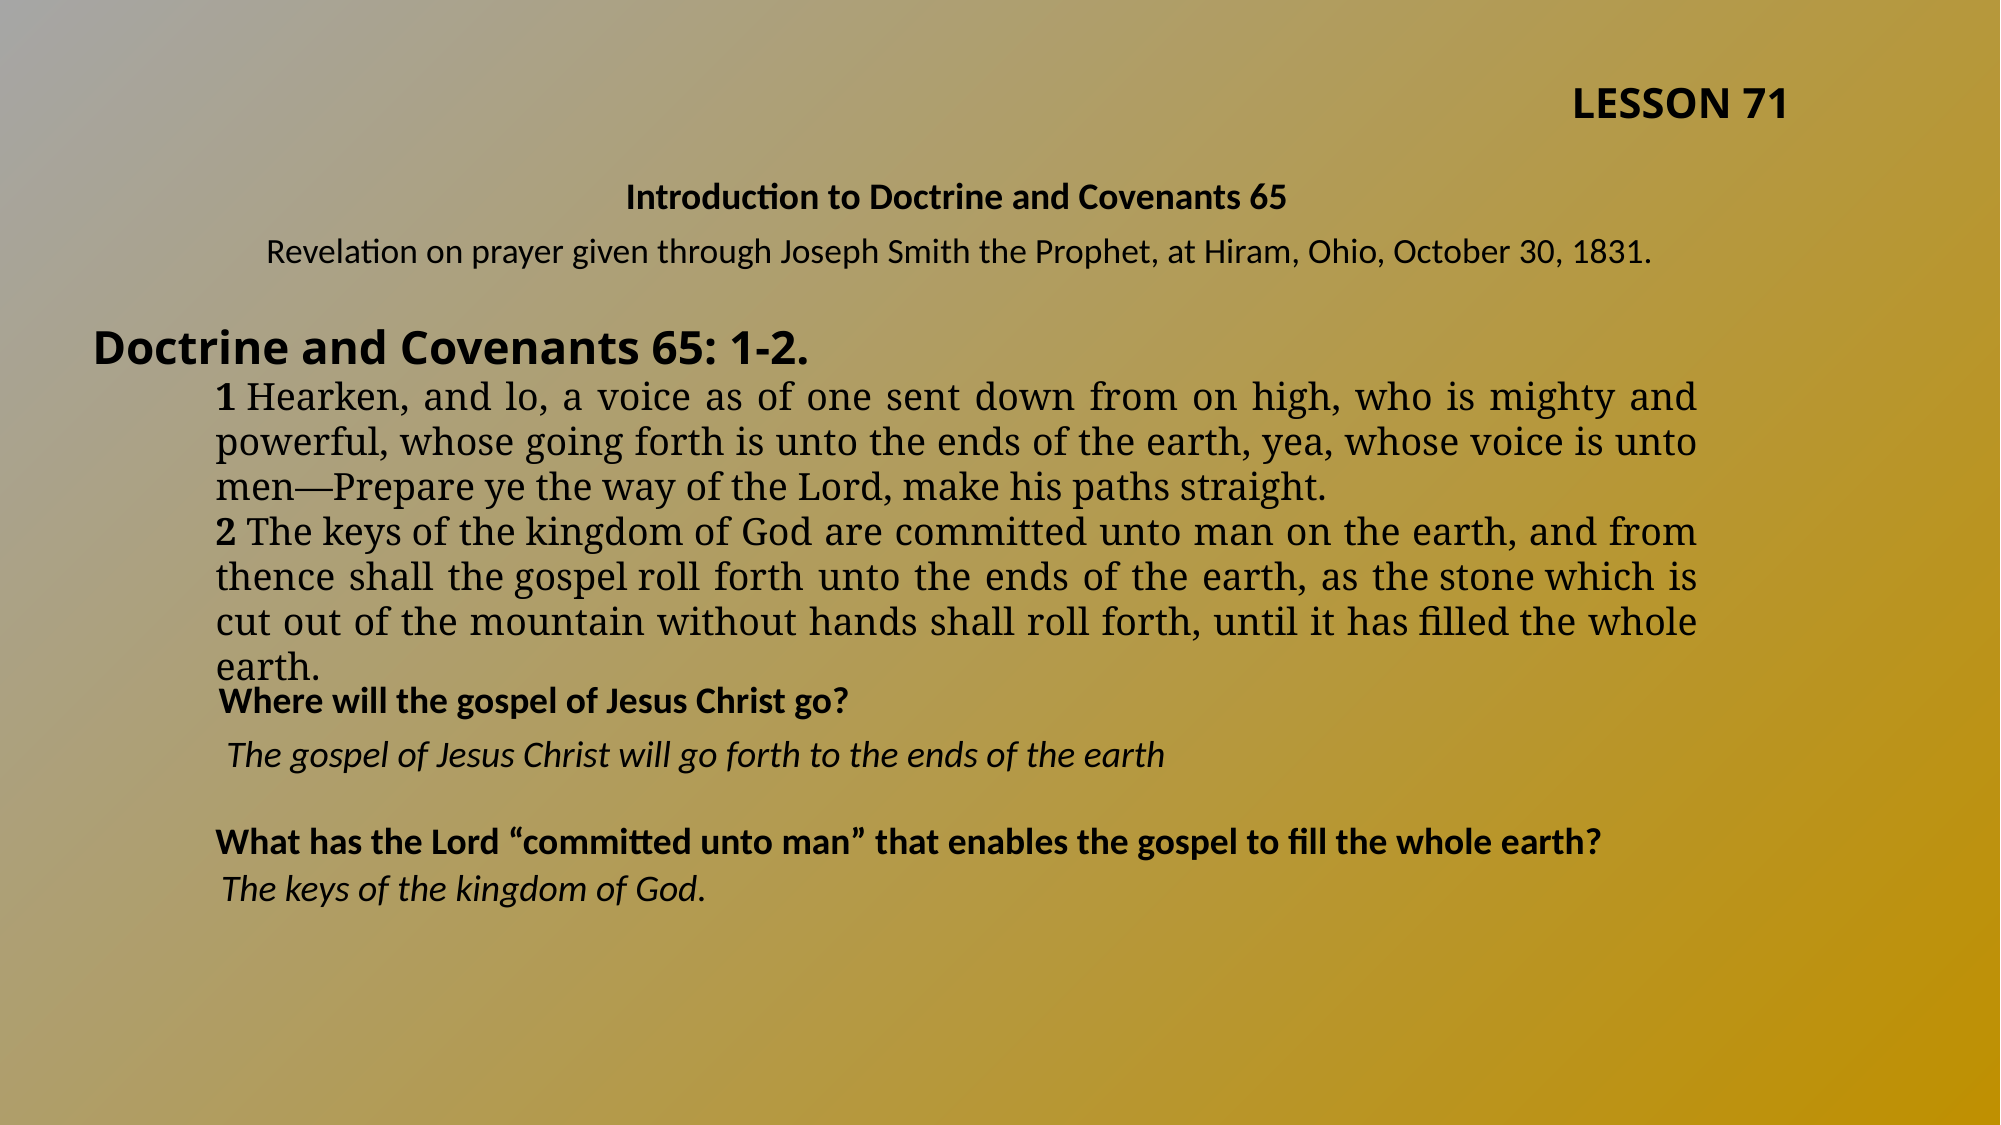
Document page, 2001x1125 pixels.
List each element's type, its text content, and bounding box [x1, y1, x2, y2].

text_box Revelation on prayer given through Joseph Smith the Prophet, at Hiram, Ohio, October 30, 1831. [246, 220, 1675, 278]
text_box 1 Hearken, and lo, a voice as of one sent down from on high, who is mighty and powerful, whose going forth is unto the ends of the earth, yea, whose voice is unto men—Prepare ye the way of the Lord, make his paths straight. 2 The keys of the kingdom of God are committed unto man on the earth, and from thence shall the gospel roll forth unto the ends of the earth, as the stone which is cut out of the mountain without hands shall roll forth, until it has filled the whole earth. [200, 365, 1715, 695]
text_box The gospel of Jesus Christ will go forth to the ends of the earth [211, 722, 1182, 783]
text_box LESSON 71 [1556, 68, 1814, 147]
text_box Where will the gospel of Jesus Christ go? [203, 669, 874, 729]
text_box The keys of the kingdom of God. [206, 856, 723, 917]
text_box What has the Lord “committed unto man” that enables the gospel to fill the whole earth? [200, 809, 1650, 870]
text_box Introduction to Doctrine and Covenants 65 [602, 164, 1312, 225]
text_box Doctrine and Covenants 65: 1-2. [77, 310, 825, 381]
